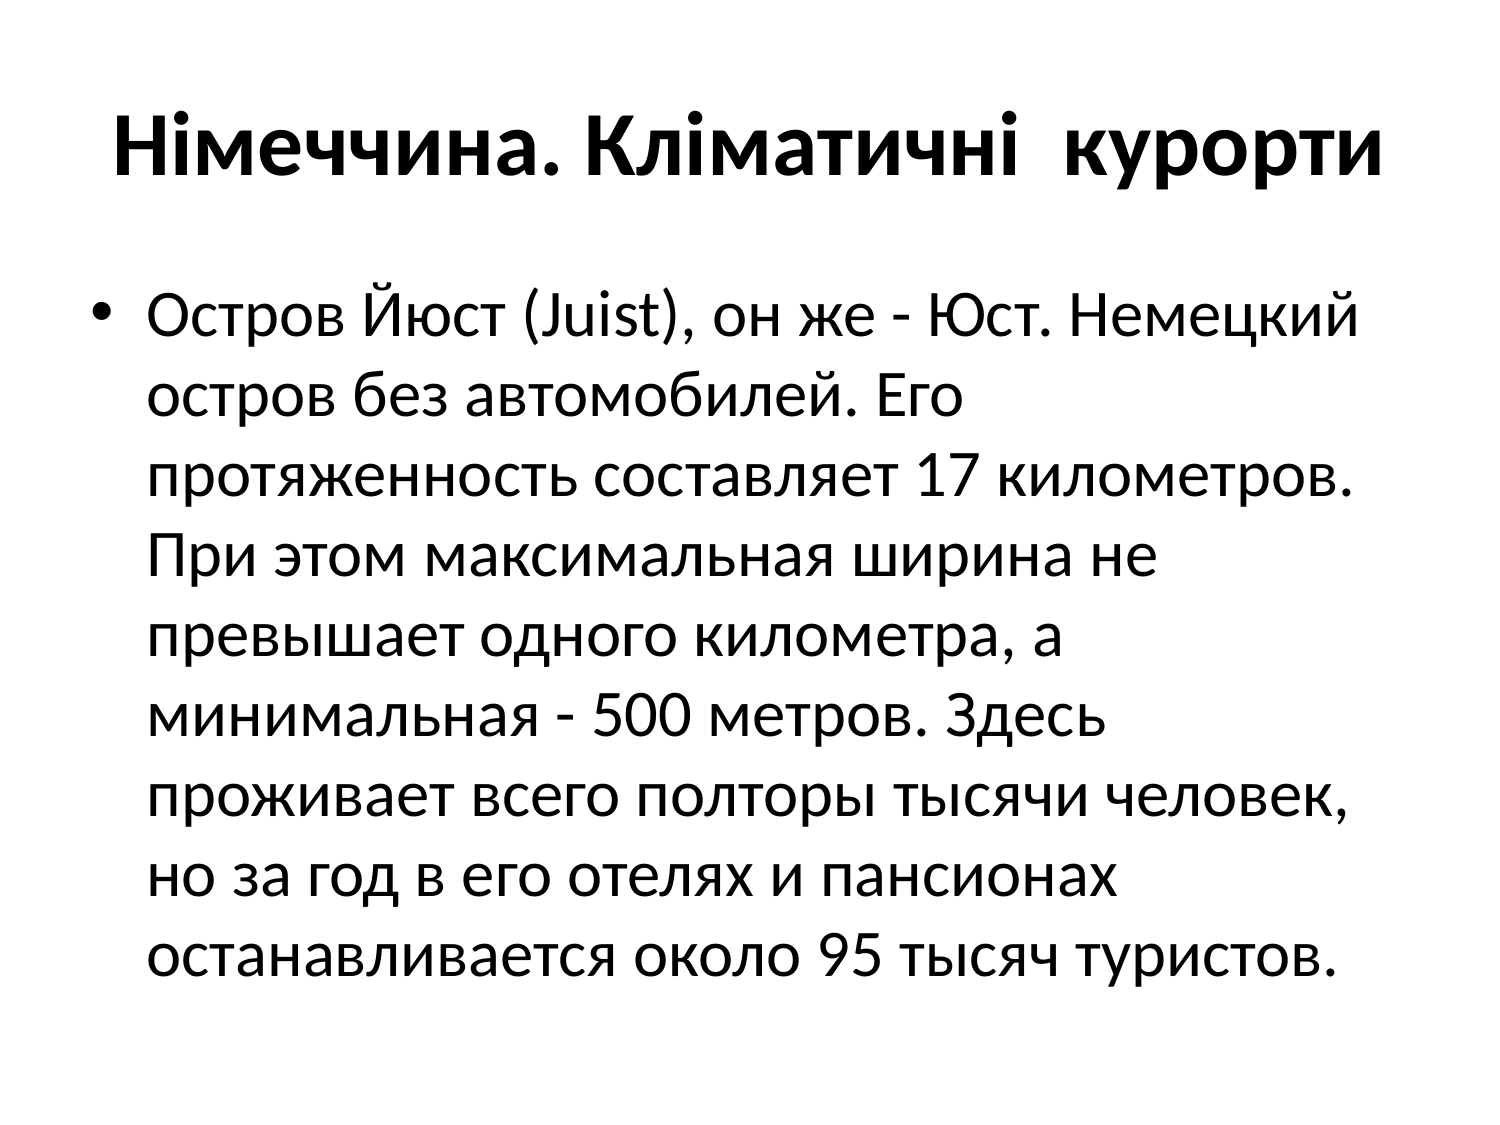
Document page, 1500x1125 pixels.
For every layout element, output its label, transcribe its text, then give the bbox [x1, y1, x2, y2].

list Остров Йюст (Juist), он же - Юст. Немецкий остров без автомобилей. Его протяженность составляет 17 километров. При этом максимальная ширина не превышает одного километра, а минимальная - 500 метров. Здесь проживает всего полторы тысячи человек, но за год в его отелях и пансионах останавливается около 95 тысяч туристов. [75, 262, 1425, 1005]
title Німеччина. Кліматичні курорти [75, 45, 1425, 233]
